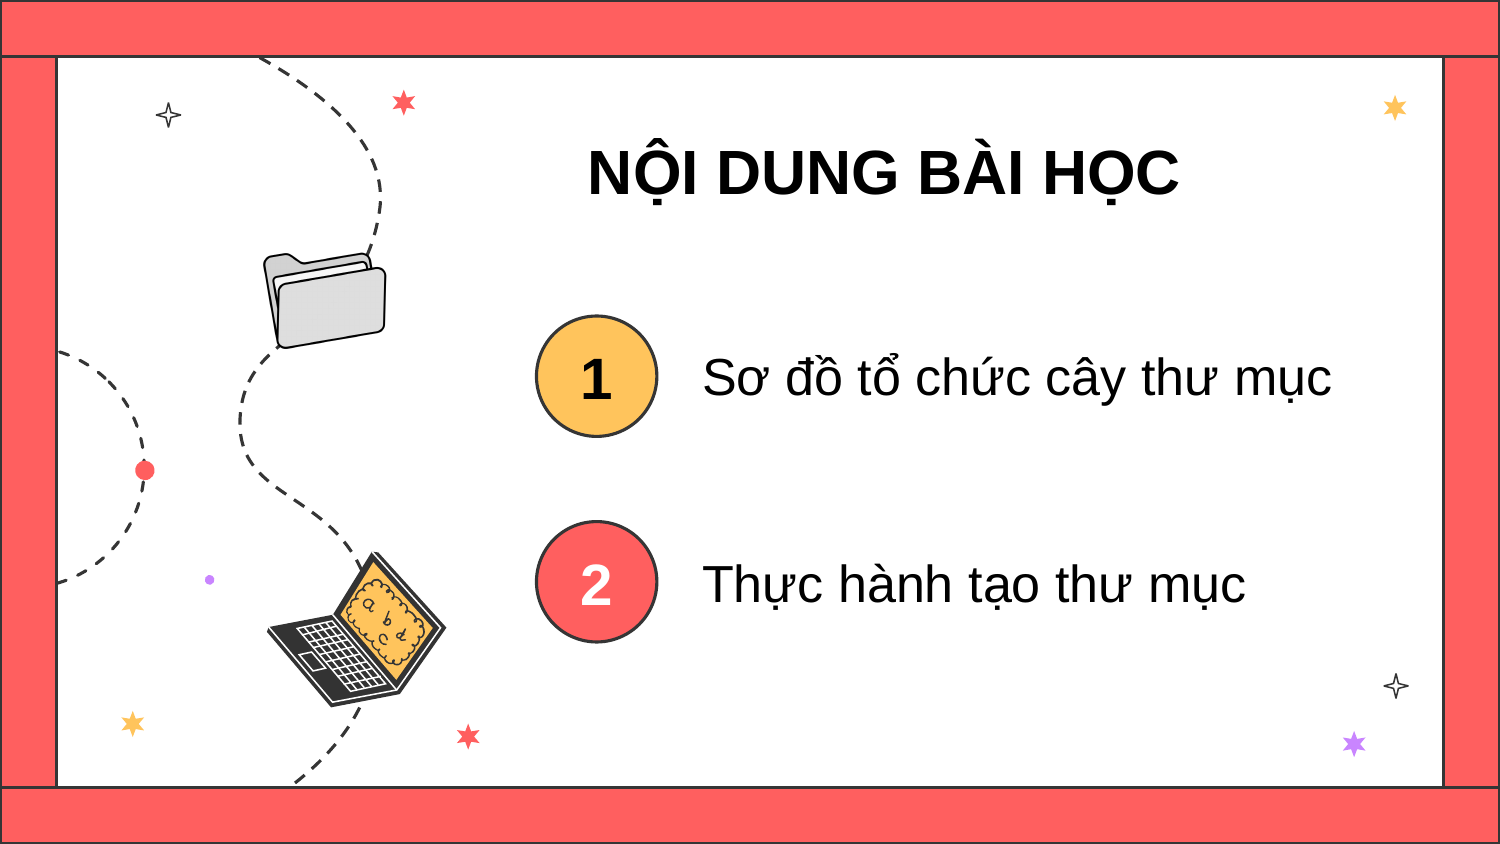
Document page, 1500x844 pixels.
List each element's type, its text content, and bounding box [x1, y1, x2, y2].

picture [238, 228, 394, 364]
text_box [272, 549, 441, 712]
text_box [1342, 730, 1366, 758]
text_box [536, 315, 1366, 437]
text_box [1383, 94, 1407, 122]
text_box [121, 710, 145, 738]
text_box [536, 521, 1366, 643]
text_box [392, 89, 416, 116]
text_box [204, 575, 215, 585]
text_box NỘI DUNG BÀI HỌC [272, 124, 1498, 214]
text_box [456, 723, 480, 750]
